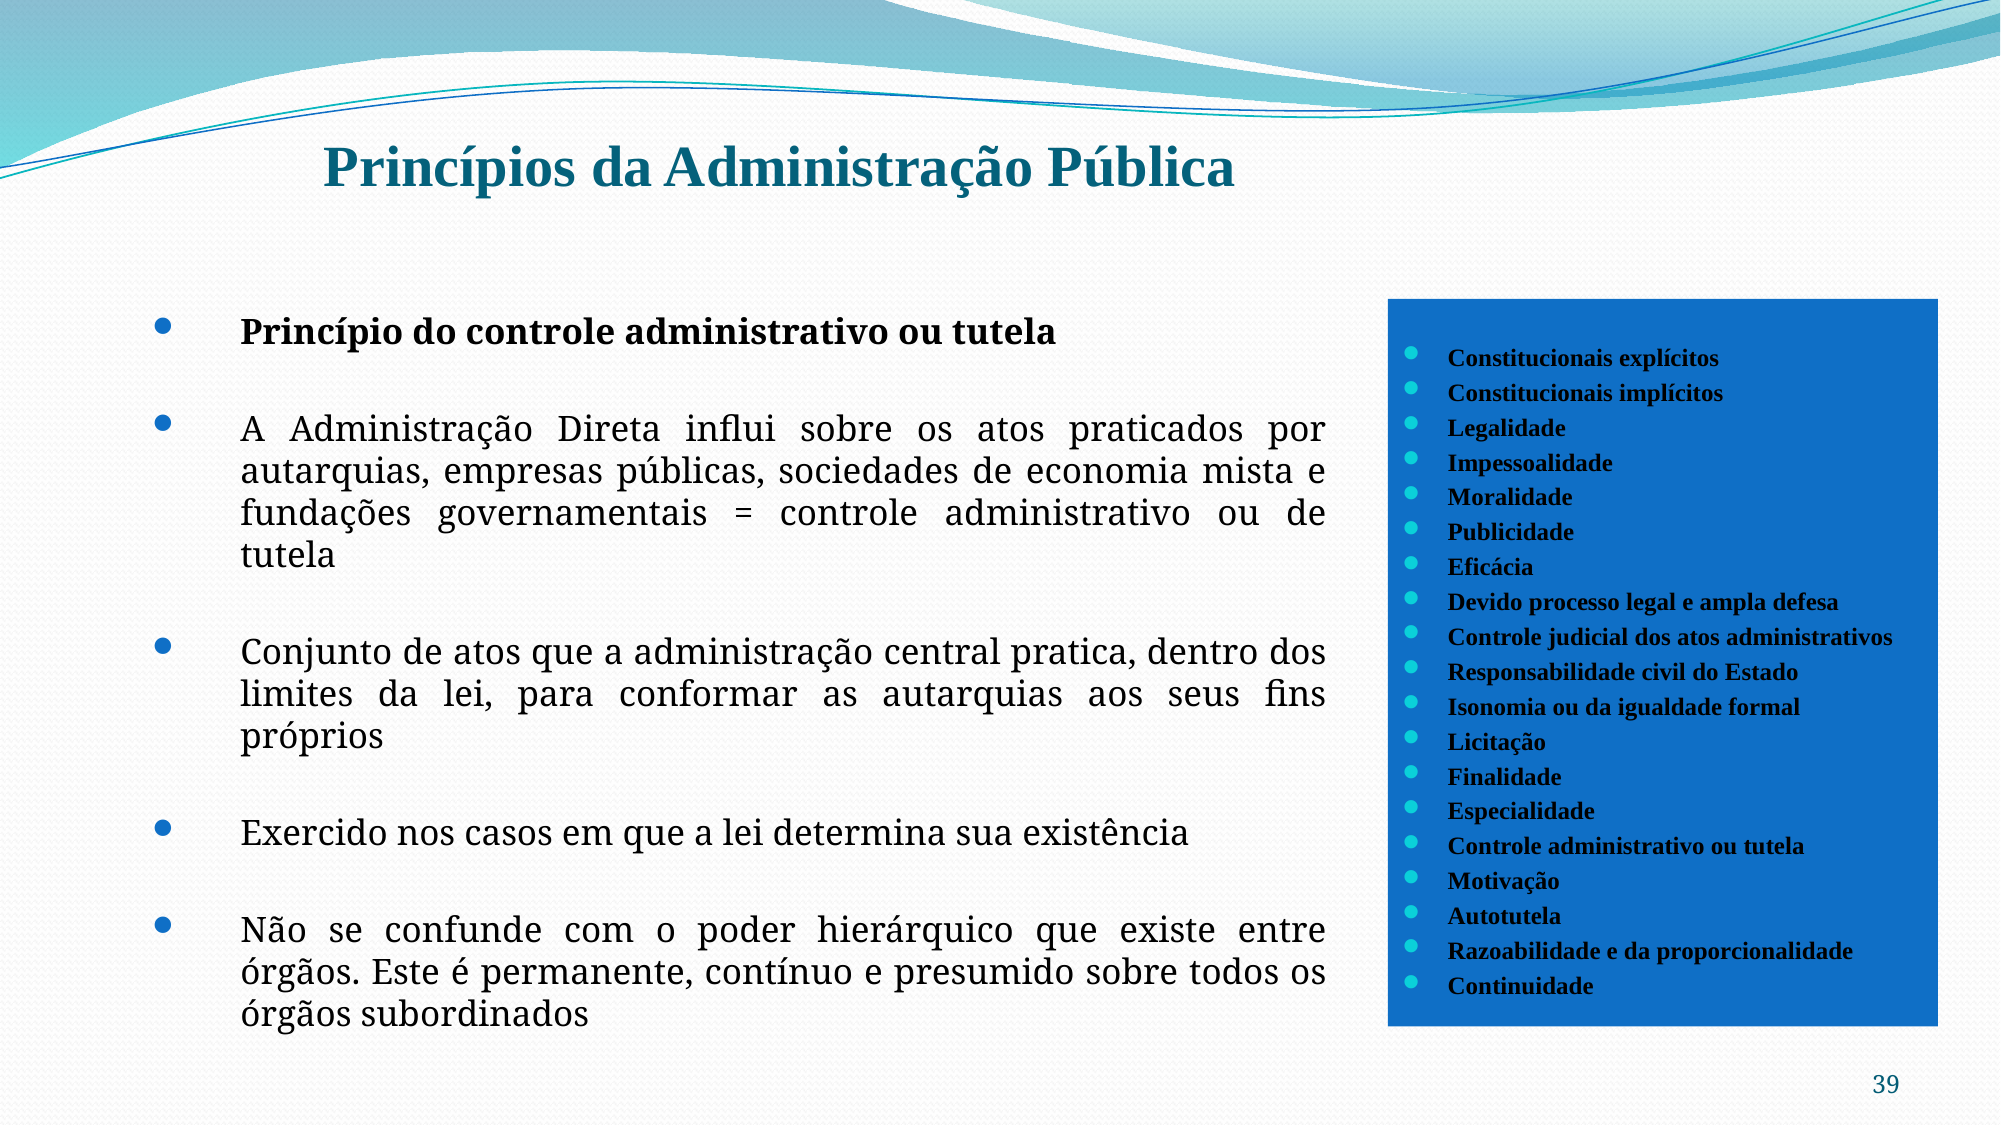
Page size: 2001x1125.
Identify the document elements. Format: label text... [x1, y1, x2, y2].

text_box Constitucionais explícitos Constitucionais implícitos Legalidade Impessoalidade Moralidade Publicidade Eficácia Devido processo legal e ampla defesa Controle judicial dos atos administrativos Responsabilidade civil do Estado Isonomia ou da igualdade formal Licitação Finalidade Especialidade Controle administrativo ou tutela Motivação Autotutela Razoabilidade e da proporcionalidade Continuidade [1387, 298, 1938, 1027]
list Princípio do controle administrativo ou tutela A Administração Direta influi sobre os atos praticados por autarquias, empresas públicas, sociedades de economia mista e fundações governamentais = controle administrativo ou de tutela Conjunto de atos que a administração central pratica, dentro dos limites da lei, para conformar as autarquias aos seus fins próprios Exercido nos casos em que a lei determina sua existência Não se confunde com o poder hierárquico que existe entre órgãos. Este é permanente, contínuo e presumido sobre todos os órgãos subordinados [137, 224, 1342, 1064]
title Princípios da Administração Pública [323, 115, 1900, 198]
slide_number 39 [1733, 1042, 1900, 1103]
